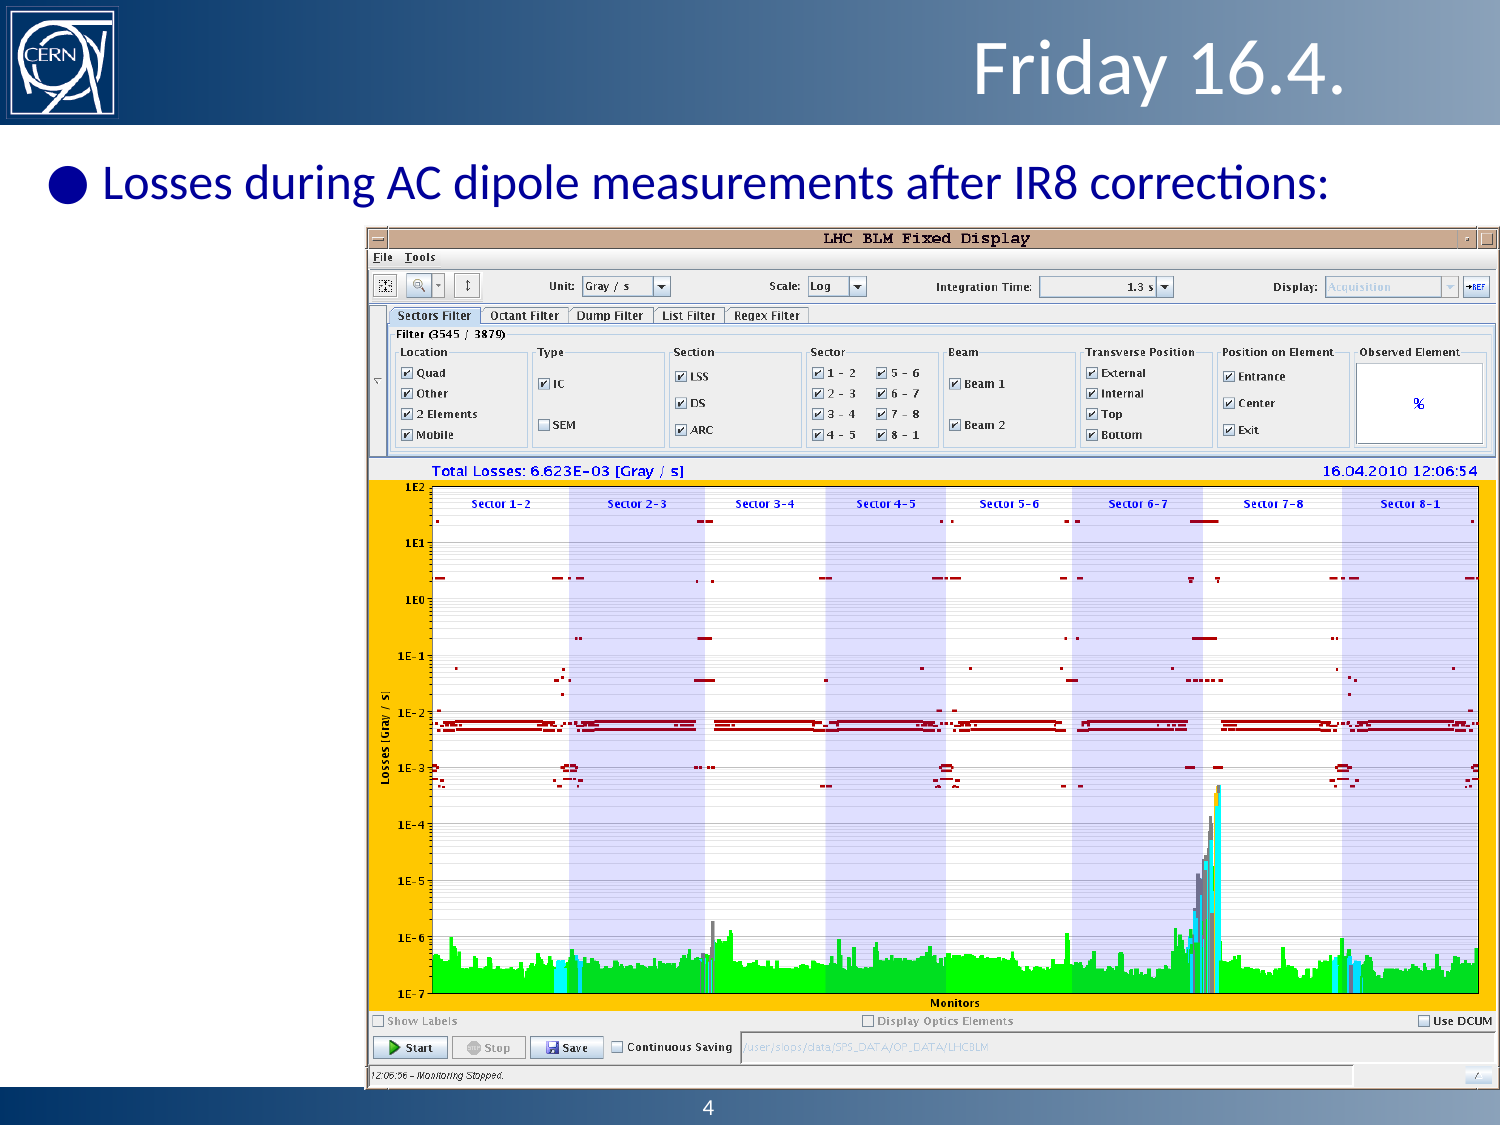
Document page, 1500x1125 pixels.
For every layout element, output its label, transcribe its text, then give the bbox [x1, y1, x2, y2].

list Losses during AC dipole measurements after IR8 corrections: [30, 141, 1494, 1018]
slide_number 4 [687, 1098, 876, 1125]
picture [363, 225, 1500, 1090]
picture [6, 6, 119, 119]
title Friday 16.4. [124, 0, 1363, 126]
